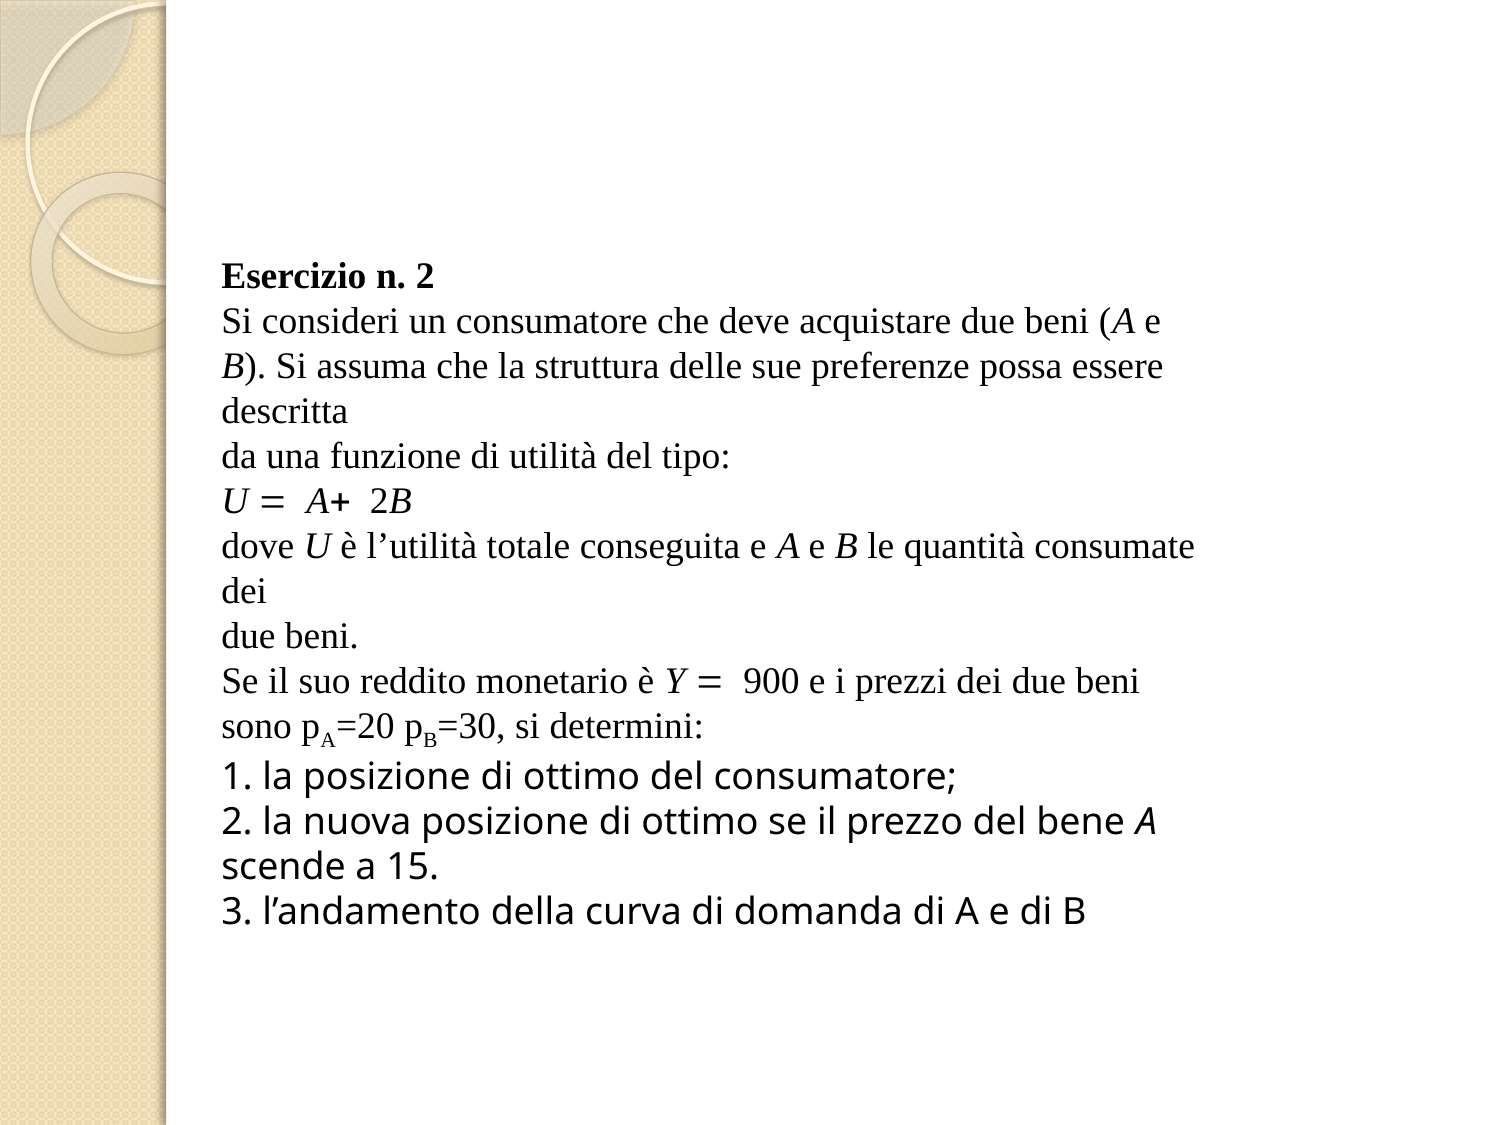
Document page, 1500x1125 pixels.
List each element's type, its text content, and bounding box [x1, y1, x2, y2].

text_box Esercizio n. 2 Si consideri un consumatore che deve acquistare due beni (A e B). Si assuma che la struttura delle sue preferenze possa essere descritta da una funzione di utilità del tipo: U = A+ 2B dove U è l’utilità totale conseguita e A e B le quantità consumate dei due beni. Se il suo reddito monetario è Y = 900 e i prezzi dei due beni sono pA=20 pB=30, si determini: 1. la posizione di ottimo del consumatore; 2. la nuova posizione di ottimo se il prezzo del bene A scende a 15. 3. l’andamento della curva di domanda di A e di B [206, 243, 1235, 940]
